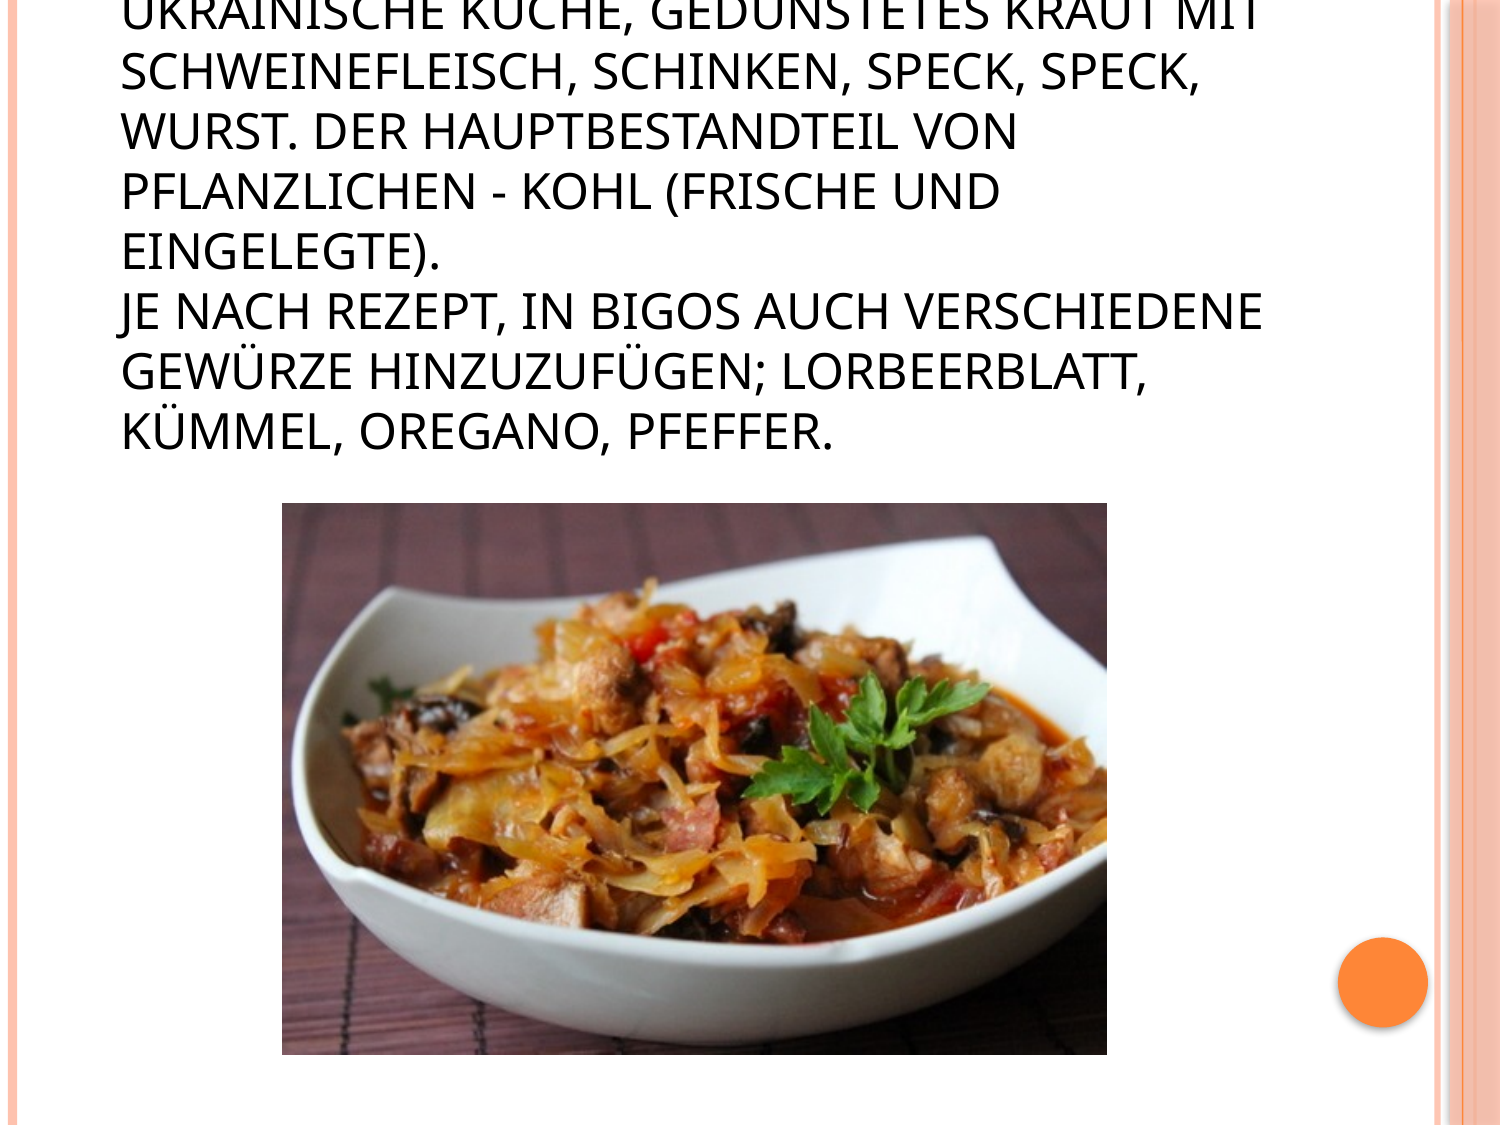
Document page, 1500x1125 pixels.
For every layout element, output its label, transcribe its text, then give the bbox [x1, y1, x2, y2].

title Bigos (biґos, Bigus, Bikus, Paul Bigos.) - Der polnischen, litauischen, weißrussische und ukrainische Küche, gedünstetes Kraut mit Schweinefleisch, Schinken, Speck, Speck, Wurst. Der Hauptbestandteil von pflanzlichen - Kohl (frische und eingelegte). Je nach Rezept, in Bigos auch verschiedene Gewürze hinzuzufügen; Lorbeerblatt, Kümmel, Oregano, Pfeffer. [105, 35, 1331, 467]
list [281, 503, 1108, 1056]
